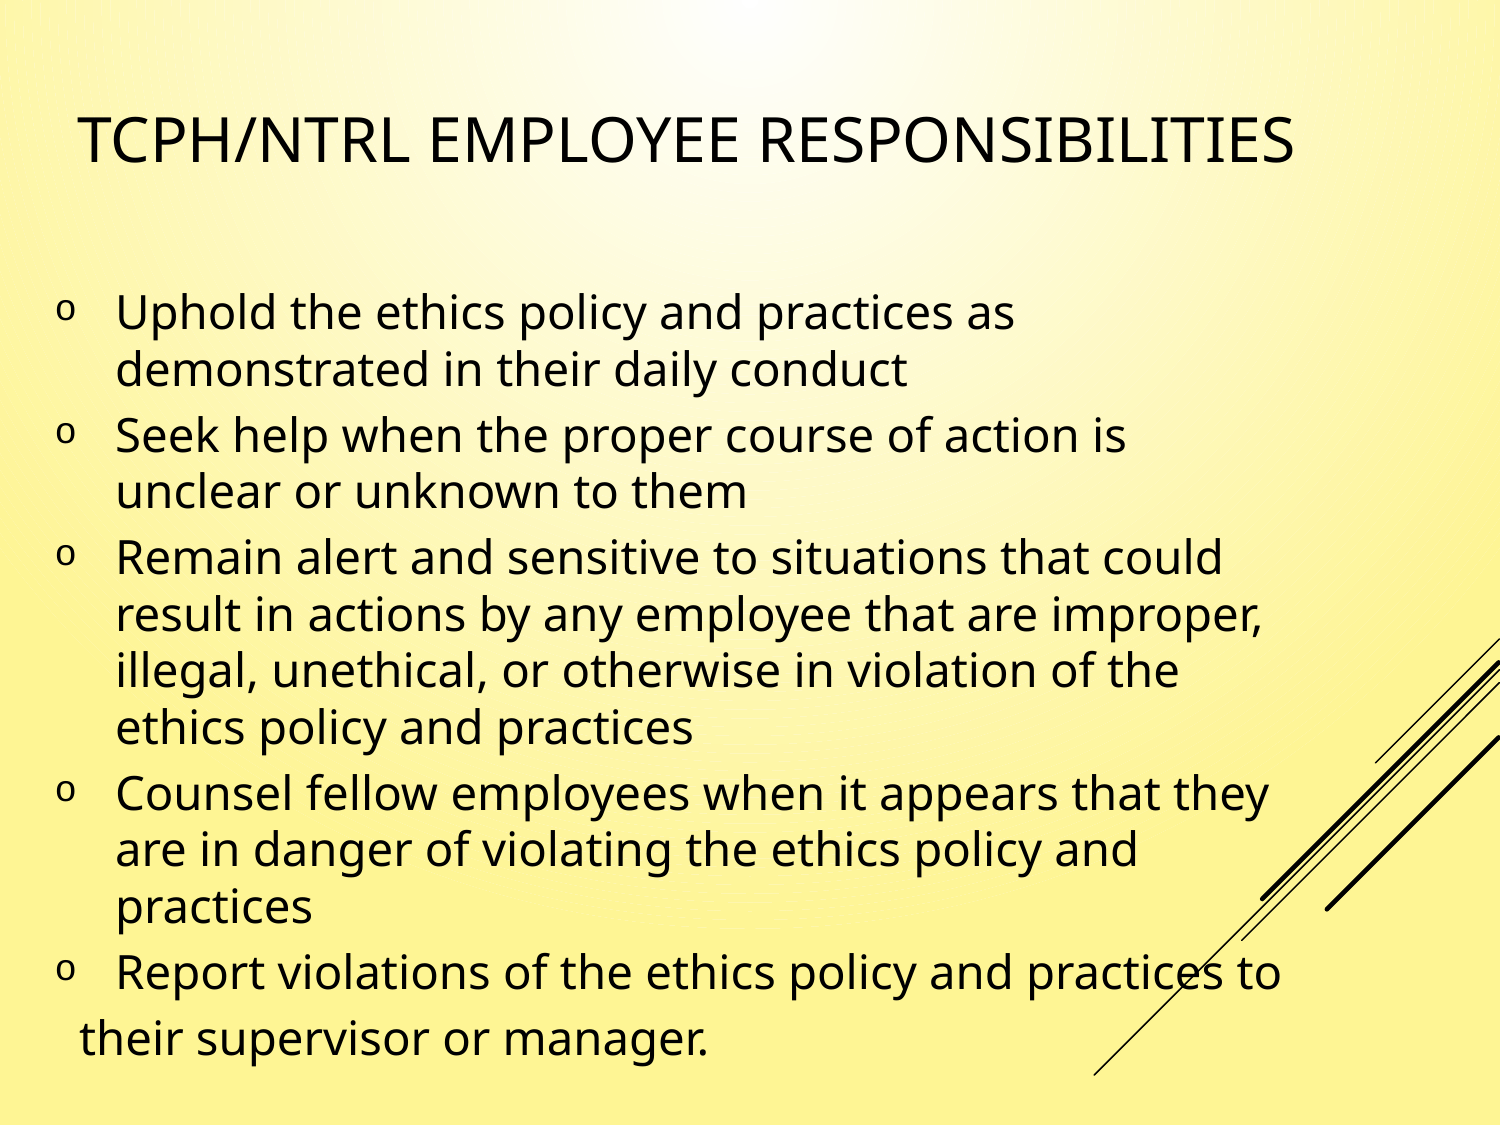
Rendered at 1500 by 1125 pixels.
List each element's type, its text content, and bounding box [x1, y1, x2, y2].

title TCPH/NTRL Employee Responsibilities [62, 75, 1325, 200]
list Uphold the ethics policy and practices as demonstrated in their daily conduct Seek help when the proper course of action is unclear or unknown to them Remain alert and sensitive to situations that could result in actions by any employee that are improper, illegal, unethical, or otherwise in violation of the ethics policy and practices Counsel fellow employees when it appears that they are in danger of violating the ethics policy and practices Report violations of the ethics policy and practices to their supervisor or manager. [24, 275, 1313, 1088]
